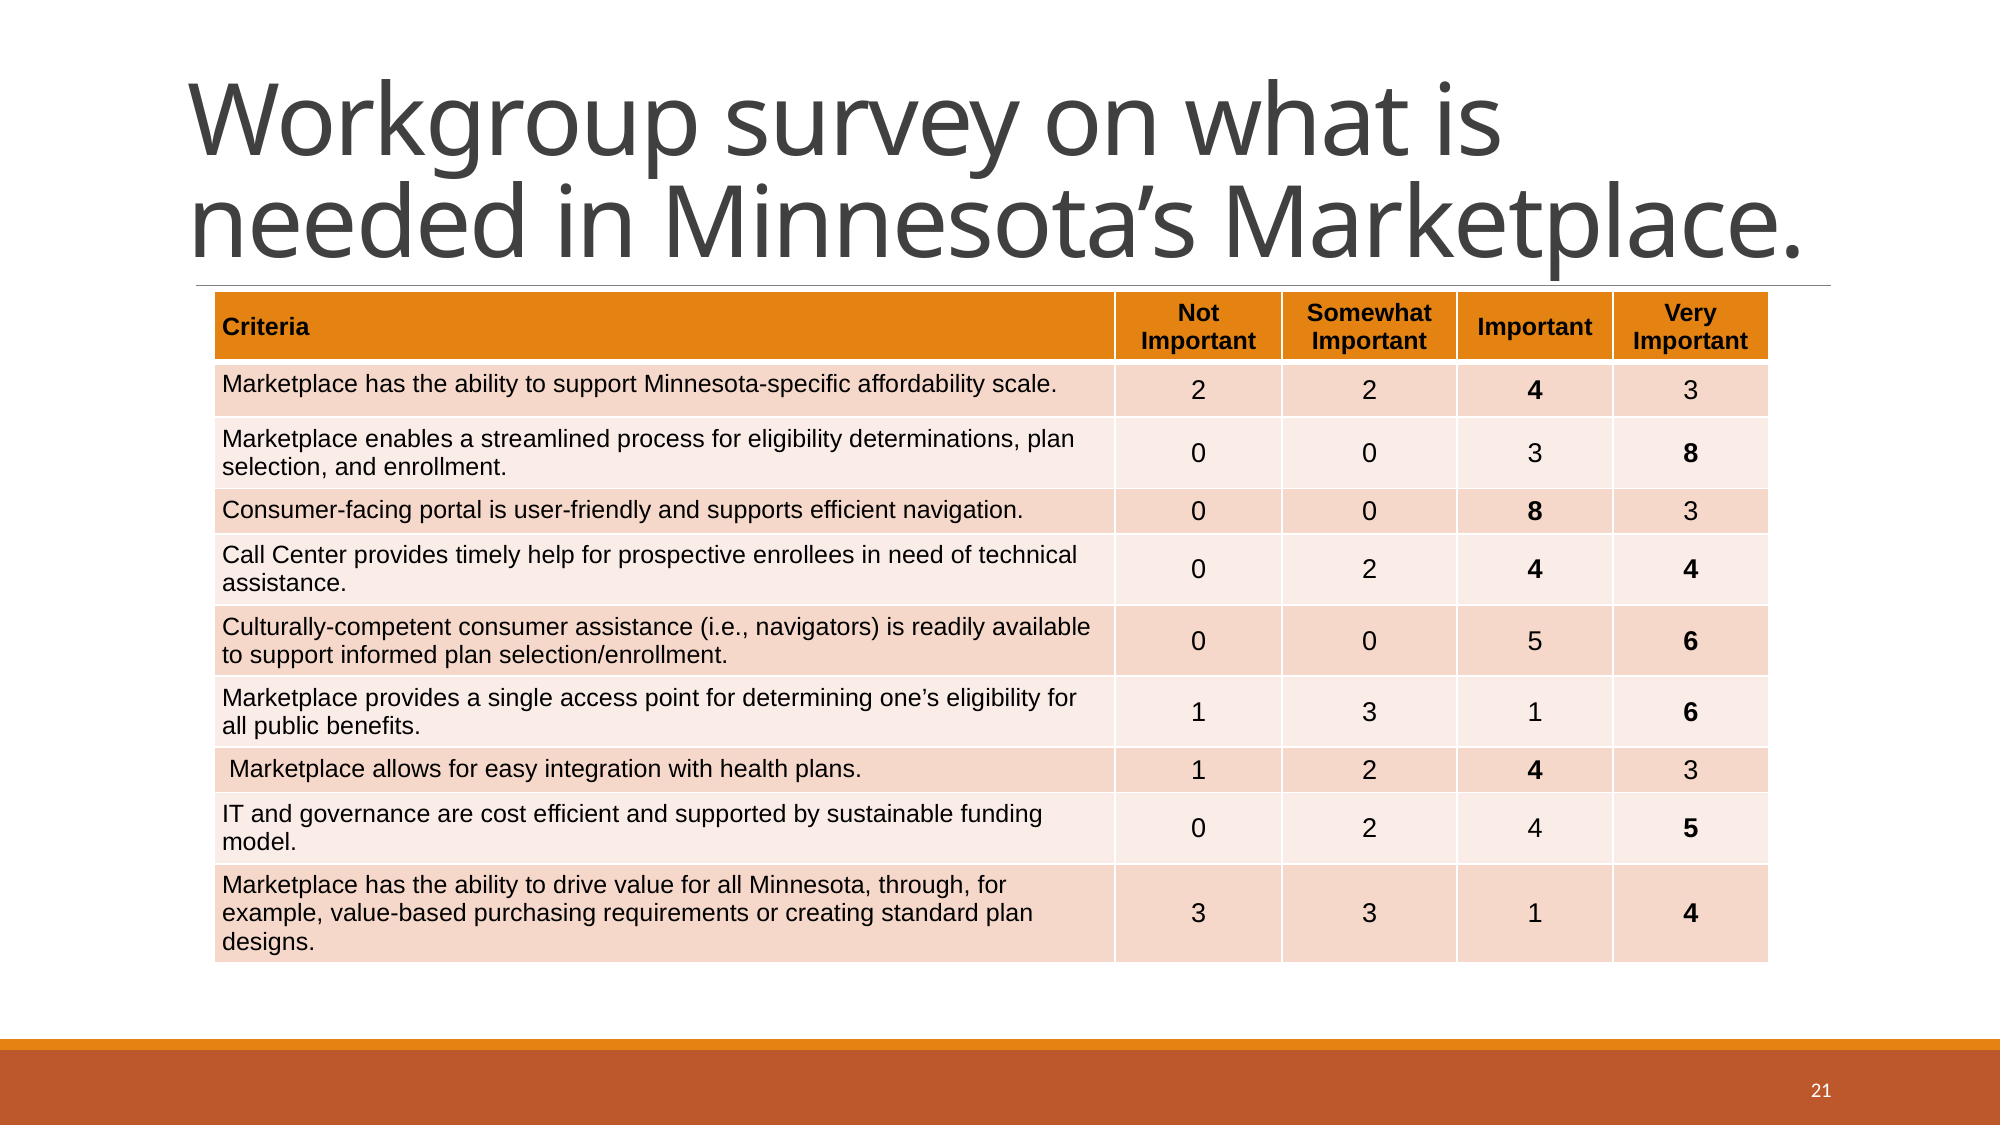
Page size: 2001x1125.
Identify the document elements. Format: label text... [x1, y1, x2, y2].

table_cell 4 [1458, 535, 1612, 604]
table_cell 0 [1283, 606, 1456, 675]
table_cell IT and governance are cost efficient and supported by sustainable funding model. [215, 793, 1114, 863]
table_cell 6 [1614, 606, 1768, 675]
table_cell Marketplace allows for easy integration with health plans. [215, 748, 1114, 792]
slide_number 21 [1799, 1070, 1840, 1110]
table_cell 0 [1116, 418, 1281, 488]
table_cell 3 [1614, 489, 1768, 533]
table_cell Call Center provides timely help for prospective enrollees in need of technical assistance. [215, 535, 1114, 604]
table_cell 4 [1614, 865, 1768, 962]
table_cell Consumer-facing portal is user-friendly and supports efficient navigation. [215, 489, 1114, 533]
table_cell 0 [1283, 489, 1456, 533]
table_cell 1 [1116, 748, 1281, 792]
table_cell 0 [1116, 489, 1281, 533]
table_cell Marketplace has the ability to drive value for all Minnesota, through, for example, value-based purchasing requirements or creating standard plan designs. [215, 865, 1114, 962]
table_header Important [1458, 292, 1612, 359]
table_cell 3 [1283, 677, 1456, 746]
table_header Not Important [1116, 292, 1281, 359]
table_cell 0 [1283, 418, 1456, 488]
table_cell 3 [1116, 865, 1281, 962]
table_cell 2 [1116, 365, 1281, 416]
table_cell 4 [1458, 365, 1612, 416]
table_cell 4 [1458, 793, 1612, 863]
table_cell 6 [1614, 677, 1768, 746]
table_cell 4 [1458, 748, 1612, 792]
table_cell 0 [1116, 535, 1281, 604]
table_cell 2 [1283, 748, 1456, 792]
table_cell Marketplace provides a single access point for determining one’s eligibility for all public benefits. [215, 677, 1114, 746]
table_cell 0 [1116, 606, 1281, 675]
table_header Criteria [215, 292, 1114, 359]
table_cell 1 [1116, 677, 1281, 746]
title Workgroup survey on what is needed in Minnesota’s Marketplace. [179, 46, 1831, 286]
table_cell 1 [1458, 865, 1612, 962]
table_cell Marketplace has the ability to support Minnesota-specific affordability scale. [215, 365, 1114, 416]
table_cell 0 [1116, 793, 1281, 863]
table_header Very Important [1614, 292, 1768, 359]
table_cell 3 [1614, 365, 1768, 416]
table_cell 8 [1614, 418, 1768, 488]
table_cell Marketplace enables a streamlined process for eligibility determinations, plan selection, and enrollment. [215, 418, 1114, 488]
table_cell 5 [1614, 793, 1768, 863]
table_cell 3 [1458, 418, 1612, 488]
table_cell 2 [1283, 535, 1456, 604]
table_cell 3 [1614, 748, 1768, 792]
table_cell 1 [1458, 677, 1612, 746]
table_cell 2 [1283, 365, 1456, 416]
table_cell 5 [1458, 606, 1612, 675]
table_header Somewhat Important [1283, 292, 1456, 359]
table_cell 3 [1283, 865, 1456, 962]
table_cell 4 [1614, 535, 1768, 604]
table_cell 8 [1458, 489, 1612, 533]
table_cell 2 [1283, 793, 1456, 863]
table_cell Culturally-competent consumer assistance (i.e., navigators) is readily available to support informed plan selection/enrollment. [215, 606, 1114, 675]
